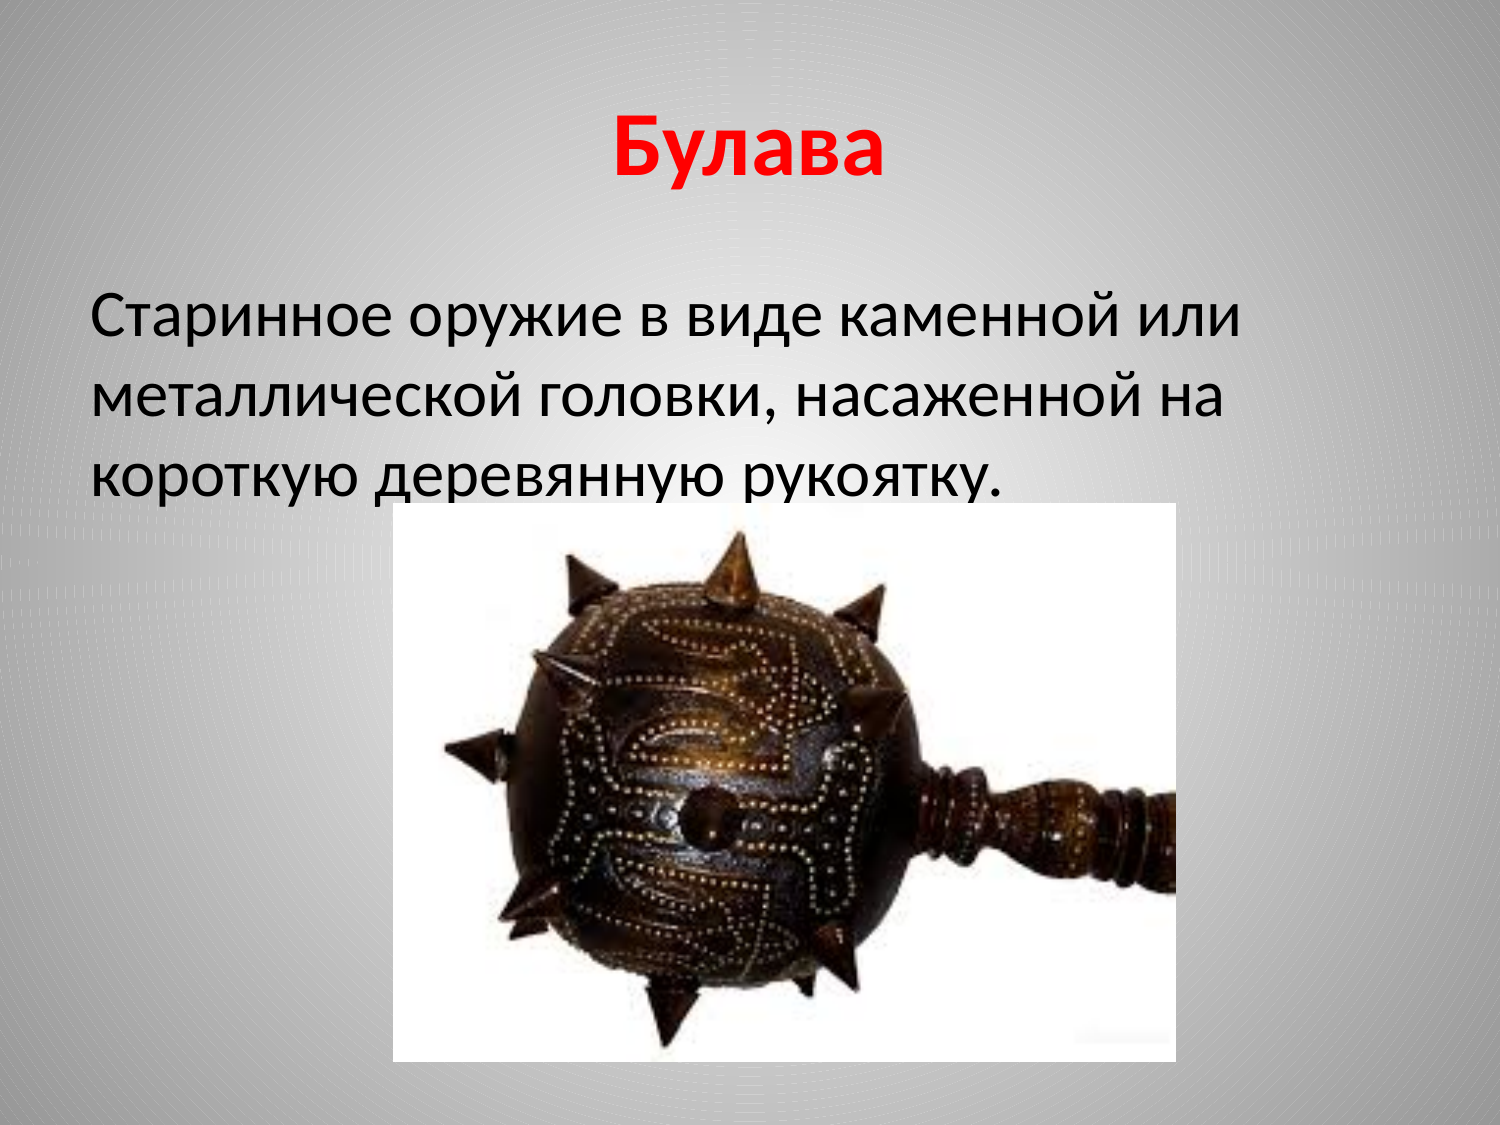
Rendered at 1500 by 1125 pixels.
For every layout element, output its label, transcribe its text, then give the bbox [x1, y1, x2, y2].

list Старинное оружие в виде каменной или металлической головки, насаженной на короткую деревянную рукоятку. [75, 262, 1425, 1005]
picture [393, 503, 1176, 1063]
title Булава [75, 45, 1425, 233]
